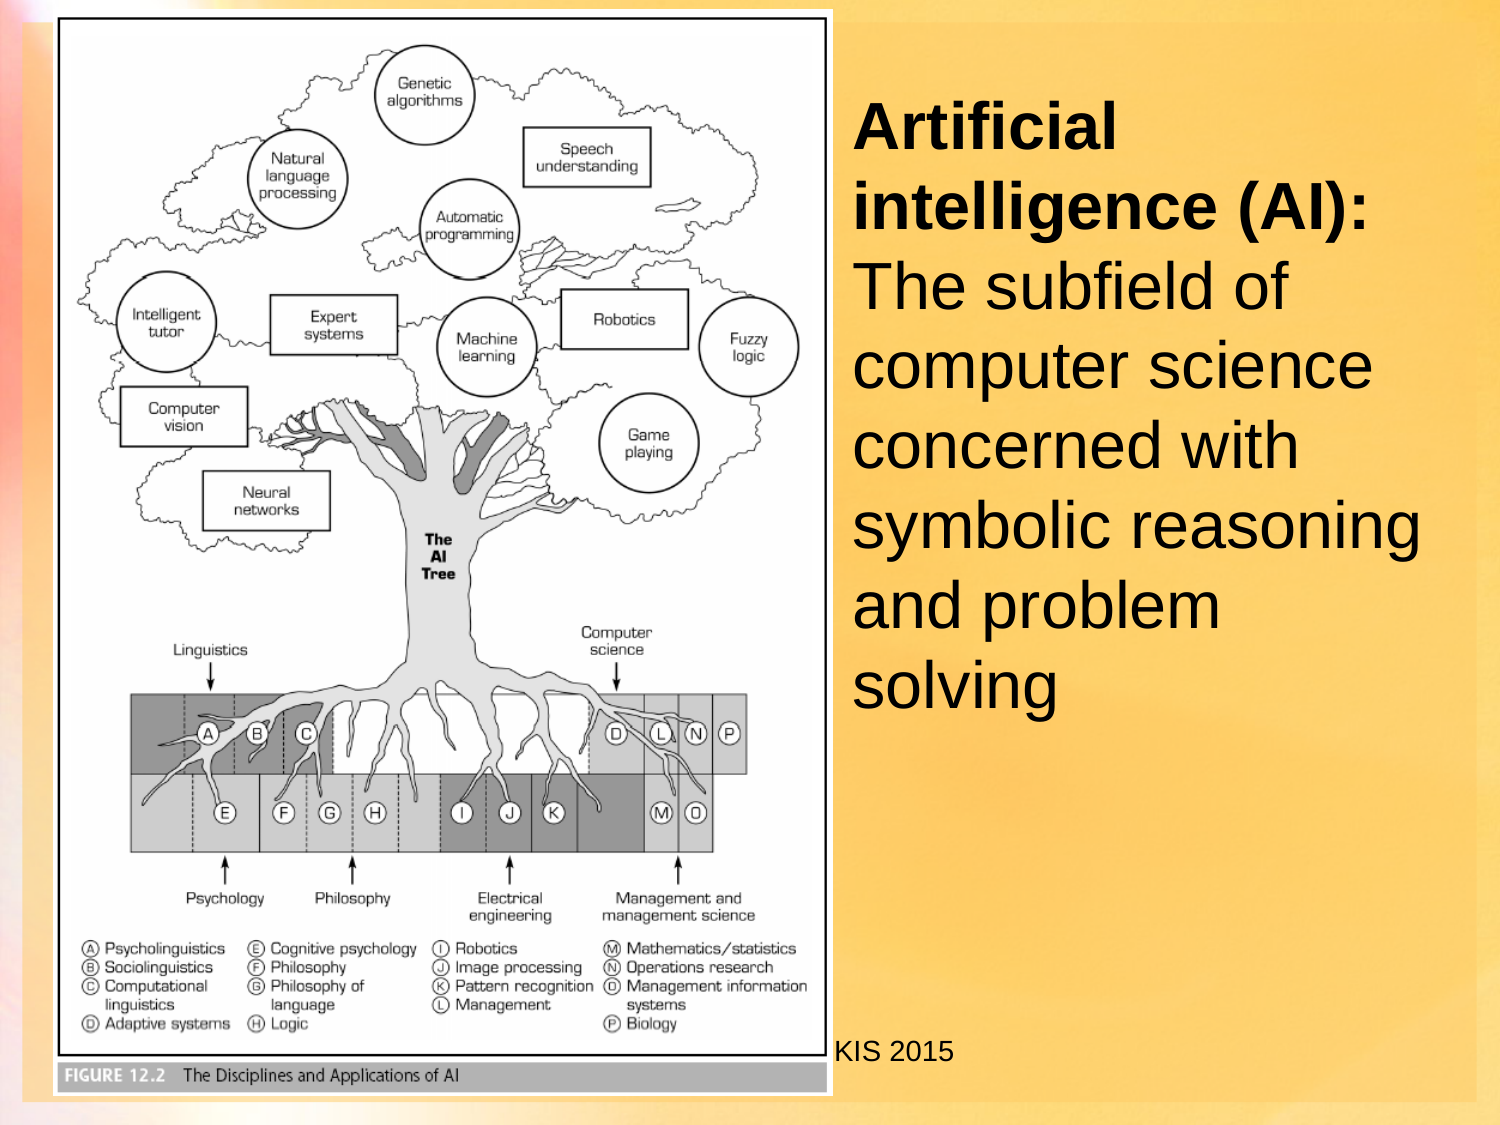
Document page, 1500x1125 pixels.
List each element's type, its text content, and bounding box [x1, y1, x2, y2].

picture [0, 0, 1500, 1125]
footer Dalia Krikščiūnienė, MKIS 2015 [833, 1024, 988, 1103]
title Artificial intelligence (AI): The subfield of computer science concerned with symbolic reasoning and problem solving [837, 42, 1440, 730]
